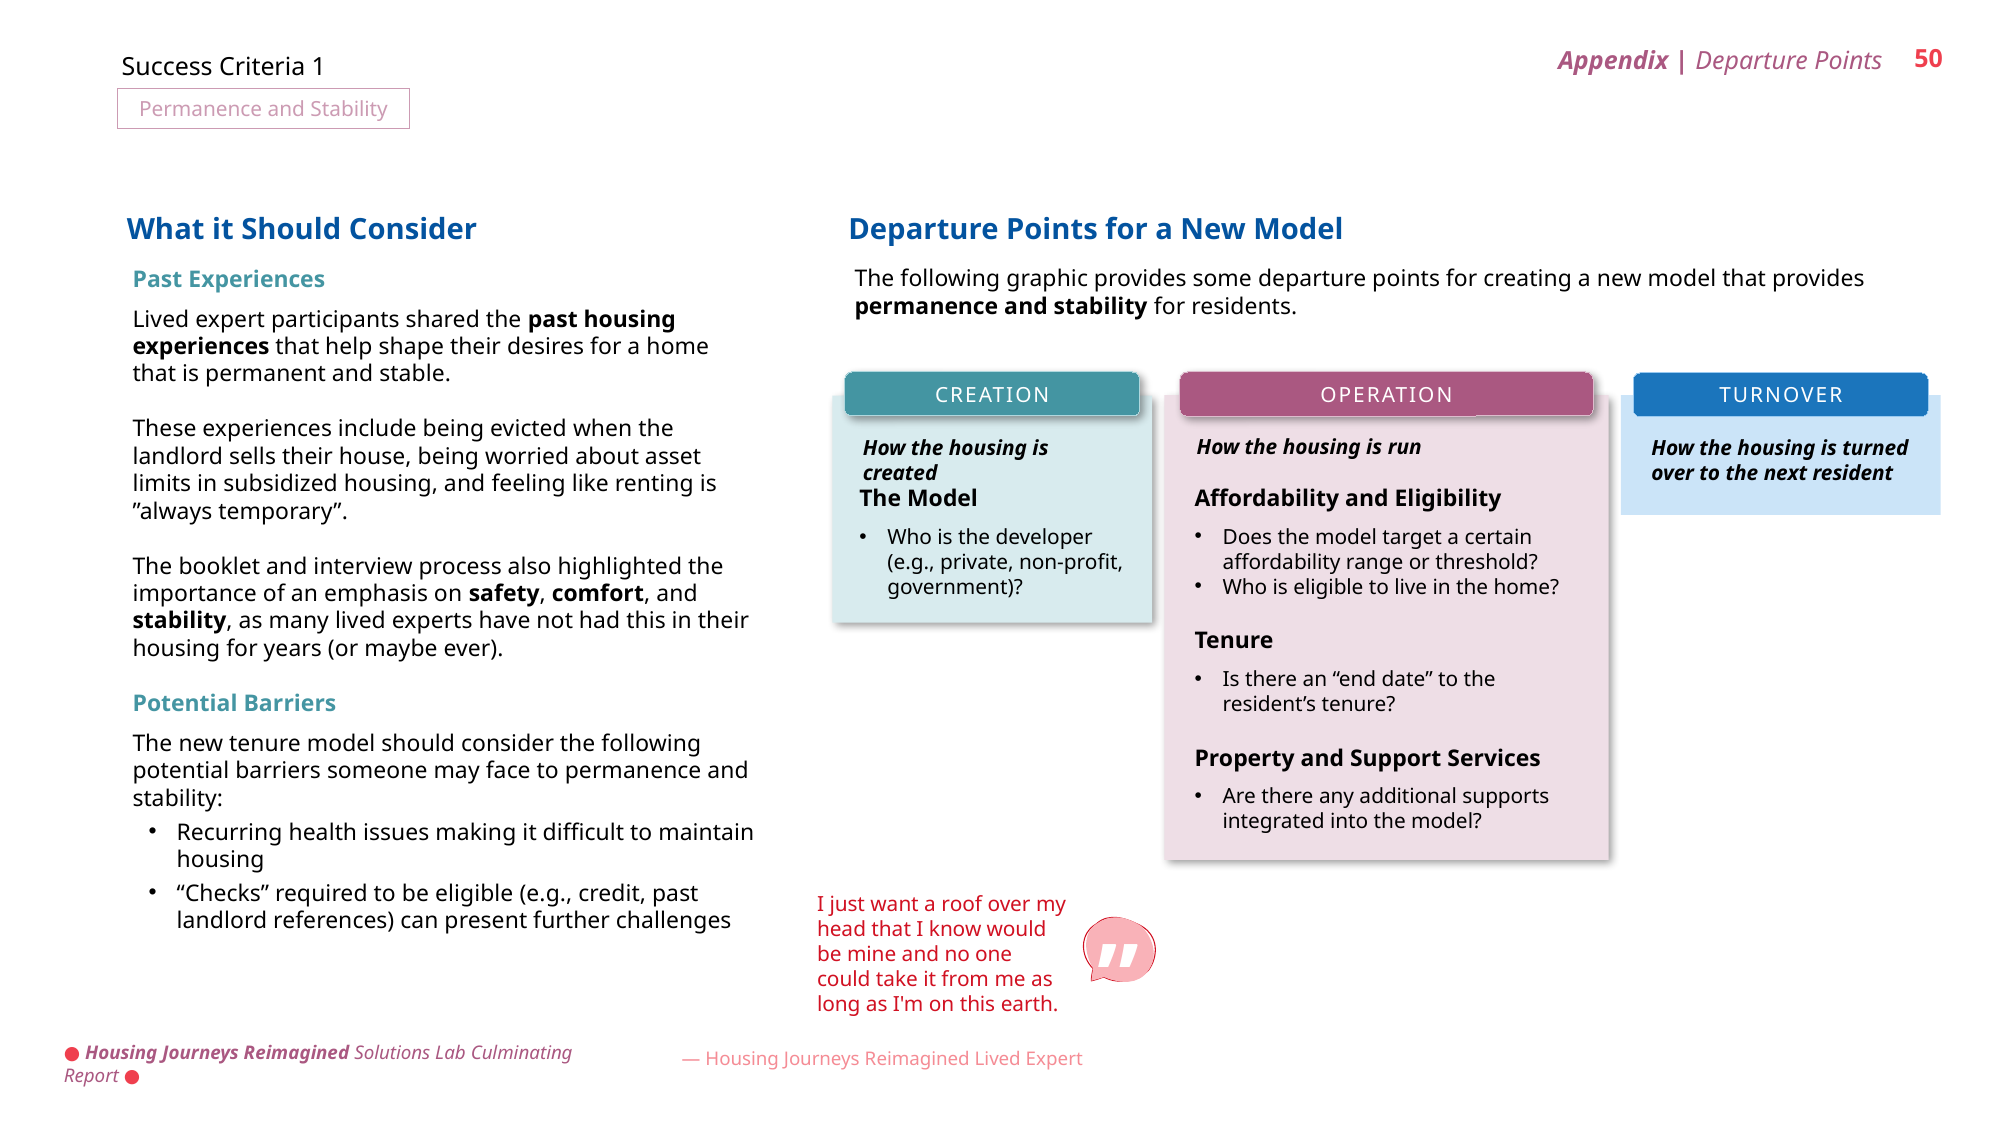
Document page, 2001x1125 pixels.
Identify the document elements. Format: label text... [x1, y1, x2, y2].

text_box OPERATION [1179, 371, 1594, 417]
text_box What it Should Consider [112, 203, 493, 253]
text_box How the housing is run [1179, 424, 1594, 469]
text_box Success Criteria 1 [106, 43, 351, 89]
text_box TURNOVER [1633, 372, 1929, 417]
text_box The following graphic provides some departure points for creating a new model that provides permanence and stability for residents. [839, 256, 1929, 327]
text_box [1163, 394, 1610, 861]
text_box ” [1082, 910, 1156, 1038]
text_box ● Housing Journeys Reimagined Solutions Lab Culminating Report ● [49, 1033, 592, 1094]
text_box The Model Who is the developer (e.g., private, non-profit, government)? [844, 476, 1140, 606]
text_box How the housing is created [844, 424, 1140, 476]
text_box How the housing is turned over to the next resident [1633, 424, 1929, 496]
text_box — Housing Journeys Reimagined Lived Expert [624, 1039, 1098, 1077]
text_box CREATION [844, 371, 1140, 416]
slide_number 50 [1899, 36, 1971, 83]
text_box Affordability and Eligibility Does the model target a certain affordability range or threshold? Who is eligible to live in the home? Tenure Is there an “end date” to the resident’s tenure? Property and Support Services Are there any additional supports integrated into the model? [1179, 475, 1594, 841]
text_box Appendix | Departure Points [1372, 37, 1898, 113]
text_box Departure Points for a New Model [833, 203, 1359, 253]
text_box I just want a roof over my head that I know would be mine and no one could take it from me as long as I'm on this earth. [802, 882, 1083, 1023]
text_box Past Experiences Lived expert participants shared the past housing experiences that help shape their desires for a home that is permanent and stable. These experiences include being evicted when the landlord sells their house, being worried about asset limits in subsidized housing, and feeling like renting is ”always temporary”. The booklet and interview process also highlighted the importance of an emphasis on safety, comfort, and stability, as many lived experts have not had this in their housing for years (or maybe ever). Potential Barriers The new tenure model should consider the following potential barriers someone may face to permanence and stability: Recurring health issues making it difficult to maintain housing “Checks” required to be eligible (e.g., credit, past landlord references) can present further challenges [117, 256, 770, 941]
text_box [1620, 394, 1942, 516]
text_box [831, 395, 1153, 624]
text_box Permanence and Stability [117, 88, 410, 129]
